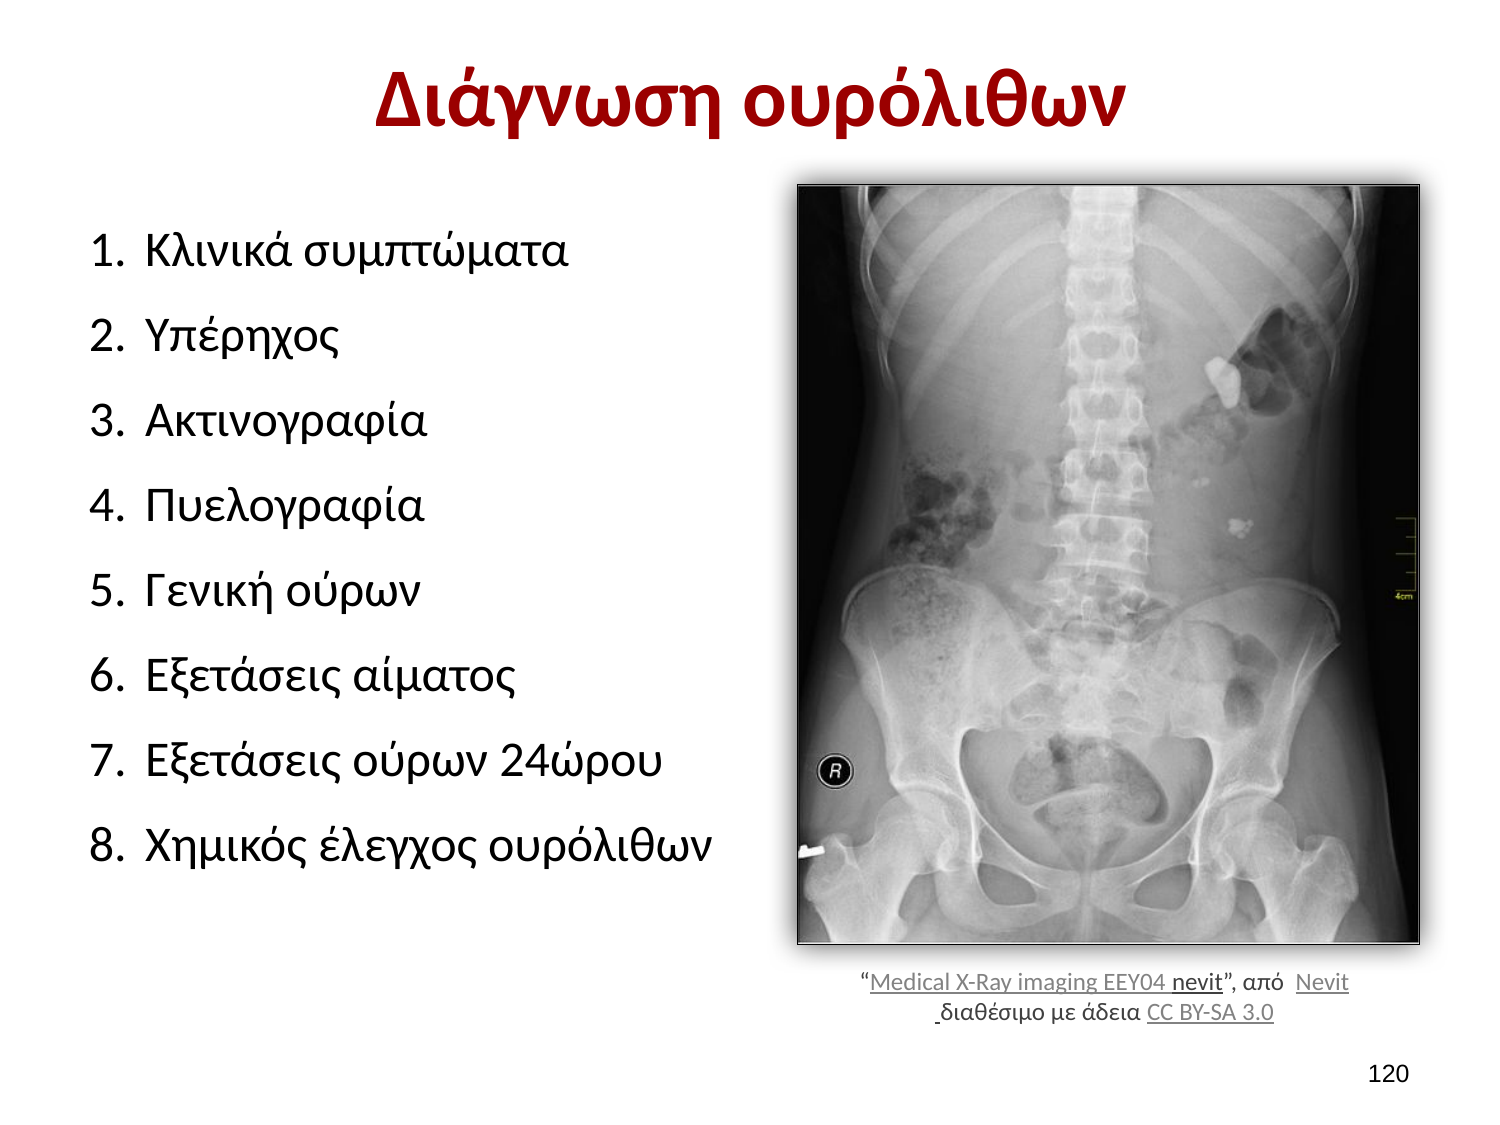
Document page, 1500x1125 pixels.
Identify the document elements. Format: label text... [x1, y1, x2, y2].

text_box “Medical X-Ray imaging EEY04 nevit”, από Nevit διαθέσιμο με άδεια CC BY-SA 3.0 [844, 958, 1365, 1033]
title Διάγνωση ουρόλιθων [76, 19, 1427, 169]
slide_number 119 [1074, 1042, 1425, 1103]
picture [796, 184, 1420, 946]
text_box Κλινικά συμπτώματα Υπέρηχος Ακτινογραφία Πυελογραφία Γενική ούρων Εξετάσεις αίματος Εξετάσεις ούρων 24ώρου Χημικός έλεγχος ουρόλιθων [74, 208, 773, 879]
